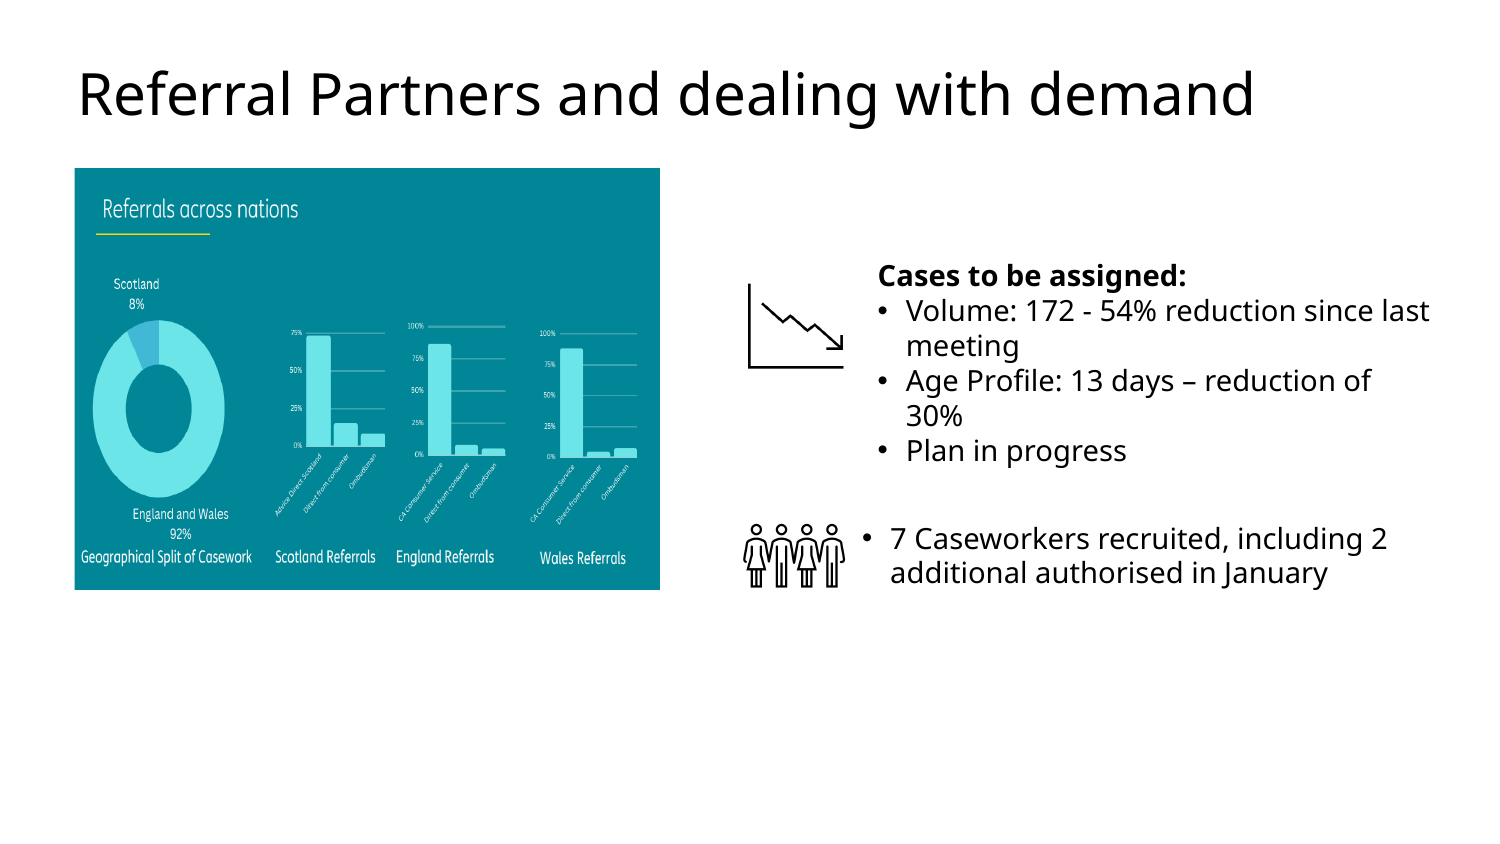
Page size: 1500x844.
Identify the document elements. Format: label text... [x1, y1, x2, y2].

picture [74, 168, 661, 591]
picture [739, 501, 849, 610]
text_box 7 Caseworkers recruited, including 2 additional authorised in January [854, 512, 1408, 598]
text_box Referral Partners and dealing with demand [62, 49, 1437, 135]
text_box Cases to be assigned: Volume: 172 - 54% reduction since last meeting Age Profile: 13 days – reduction of 30% Plan in progress [862, 250, 1447, 475]
picture [728, 265, 863, 386]
